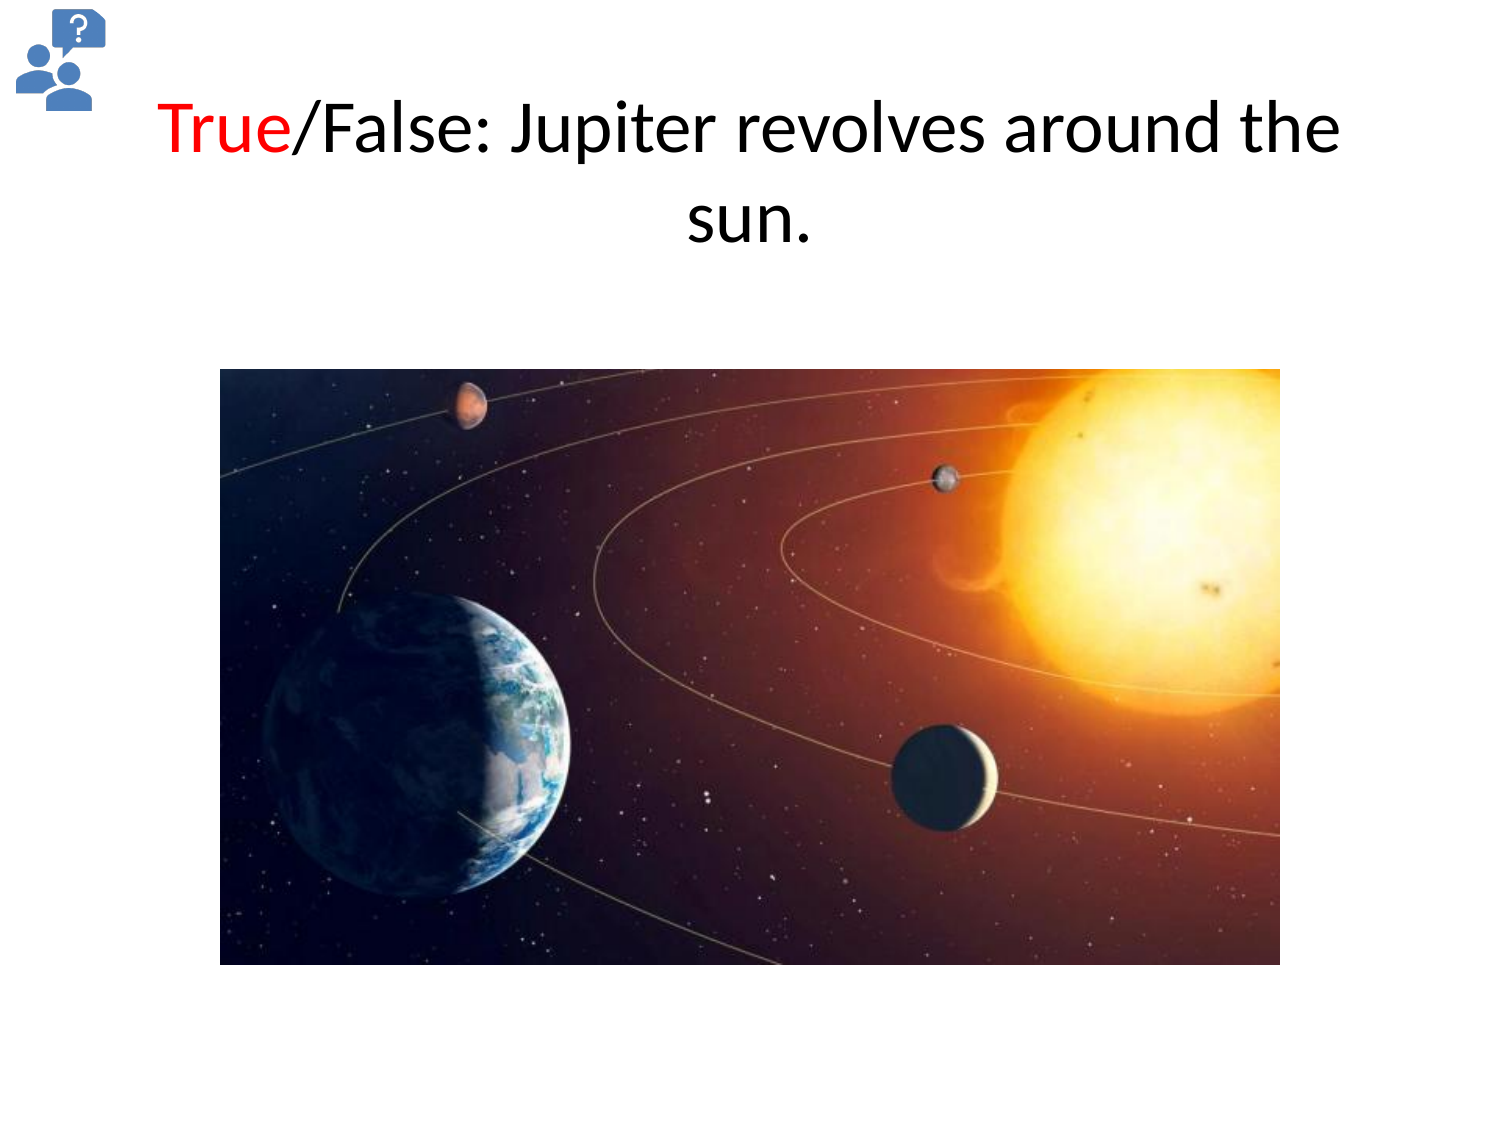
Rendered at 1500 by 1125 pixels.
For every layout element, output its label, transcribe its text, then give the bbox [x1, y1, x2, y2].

picture [220, 369, 1280, 966]
text_box True/False: Jupiter revolves around the sun. [138, 62, 1362, 272]
text_box [0, 0, 121, 121]
